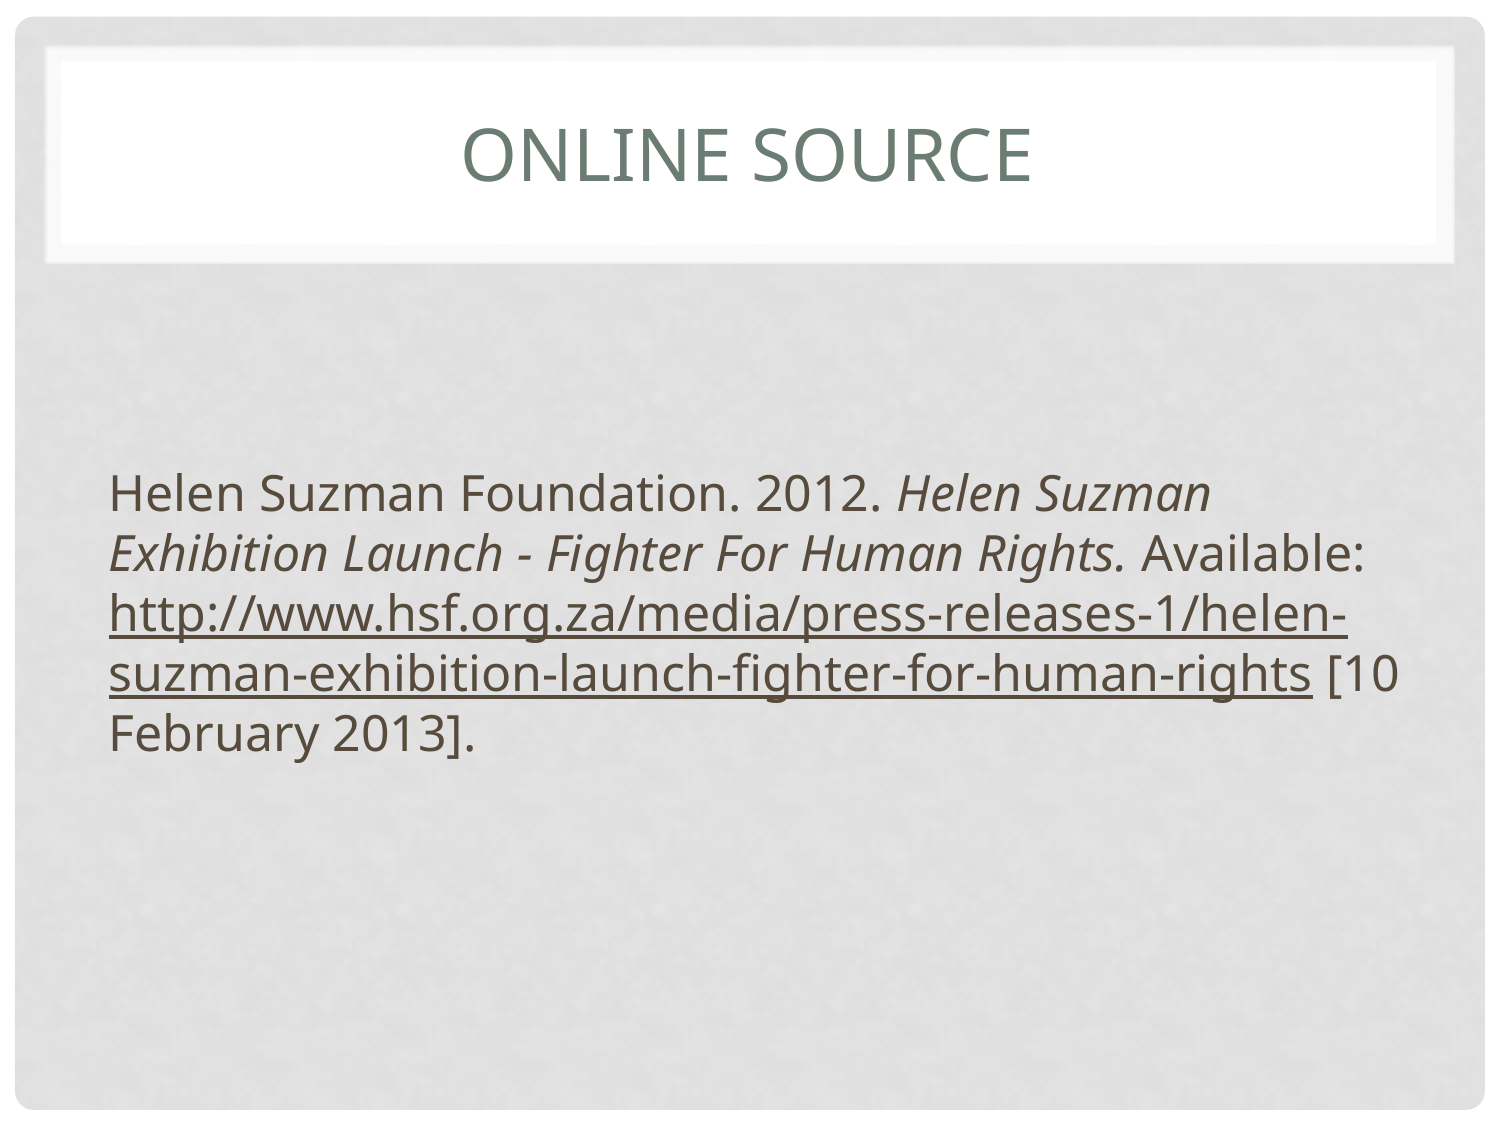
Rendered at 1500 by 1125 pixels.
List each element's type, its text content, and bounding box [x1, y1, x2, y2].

title Online source [69, 66, 1425, 238]
list Helen Suzman Foundation. 2012. Helen Suzman Exhibition Launch - Fighter For Human Rights. Available: http://www.hsf.org.za/media/press-releases-1/helen-suzman-exhibition-launch-fighter-for-human-rights [10 February 2013]. [75, 287, 1425, 1005]
